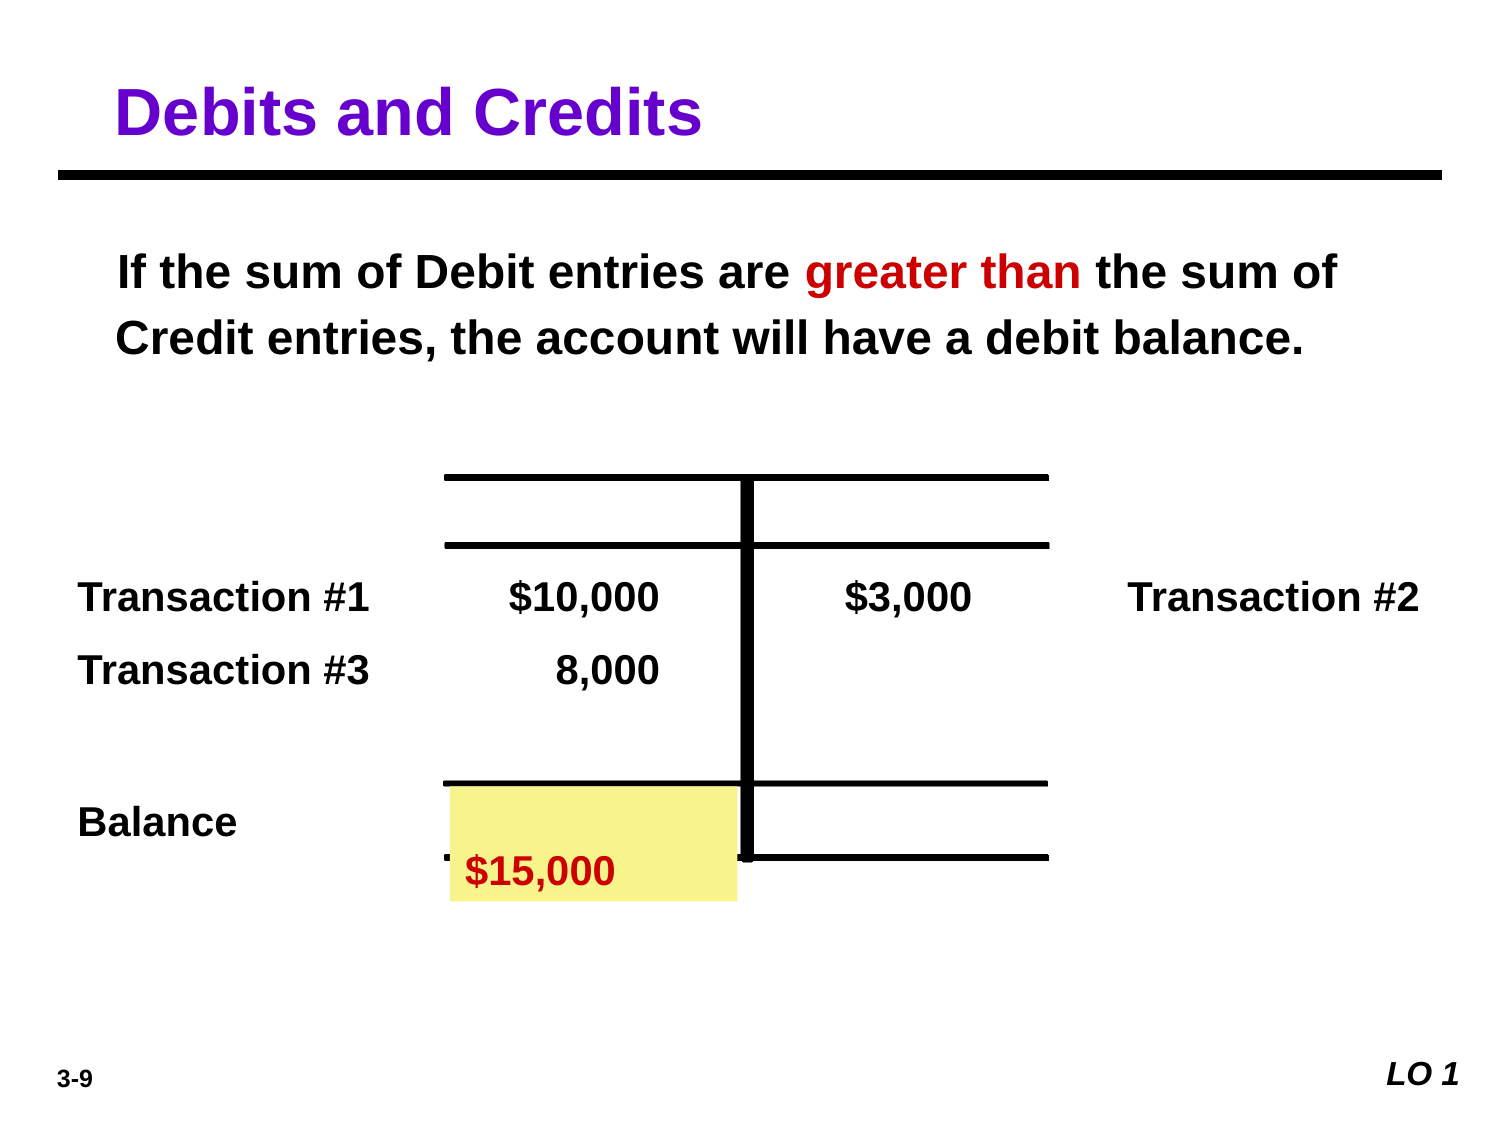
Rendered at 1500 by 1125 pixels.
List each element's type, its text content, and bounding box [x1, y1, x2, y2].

text_box Transaction #1 [62, 562, 307, 628]
text_box Debits and Credits [99, 62, 1450, 155]
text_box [312, 334, 1188, 991]
text_box Transaction #3 [62, 634, 307, 700]
text_box LO 1 [1350, 1044, 1475, 1100]
text_box Balance [62, 787, 307, 853]
text_box Transaction #2 [1191, 562, 1475, 628]
text_box If the sum of Debit entries are greater than the sum of Credit entries, the account will have a debit balance. [99, 224, 1375, 372]
